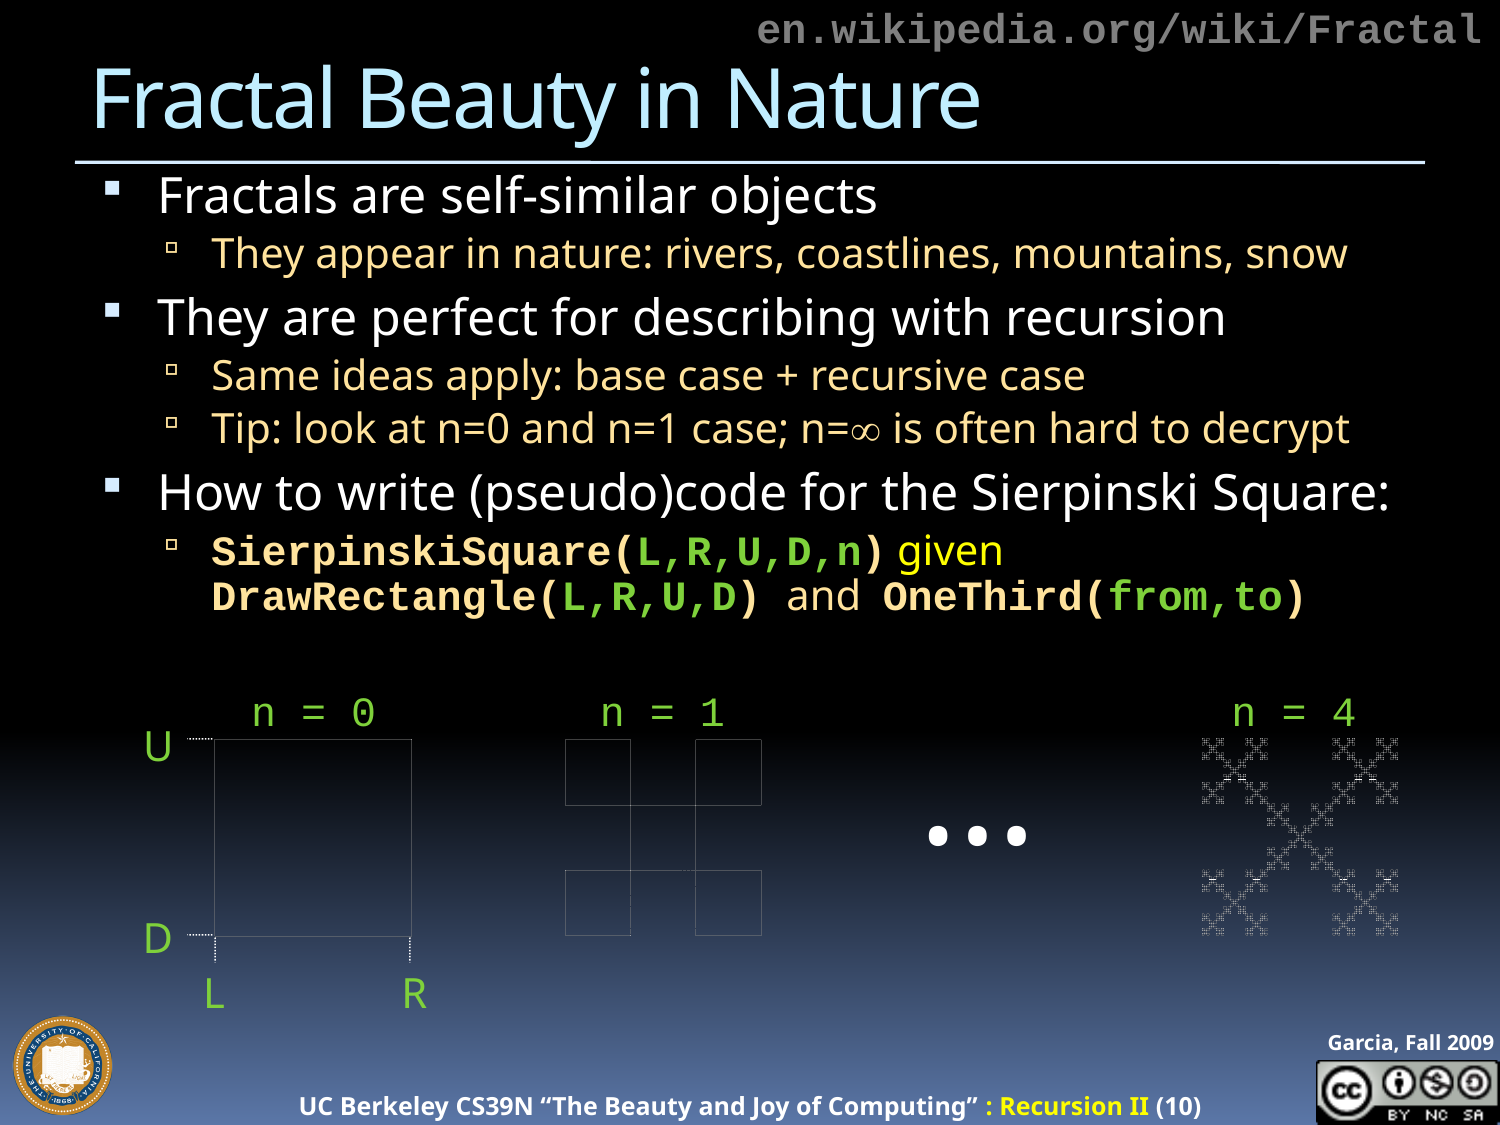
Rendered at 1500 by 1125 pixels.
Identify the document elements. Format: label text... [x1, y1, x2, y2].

text_box U [128, 712, 189, 778]
picture [212, 737, 413, 938]
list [1199, 736, 1401, 937]
text_box en.wikipedia.org/wiki/Fractal [741, 0, 1497, 60]
text_box n = 4 [1216, 677, 1372, 727]
picture [562, 737, 763, 938]
picture [12, 1015, 113, 1116]
text_box n = 0 [236, 677, 391, 728]
title Fractal Beauty in Nature [75, 37, 1425, 162]
list Fractals are self-similar objects They appear in nature: rivers, coastlines, mountains, snow They are perfect for describing with recursion Same ideas apply: base case + recursive case Tip: look at n=0 and n=1 case; n= is often hard to decrypt How to write (pseudo)code for the Sierpinski Square: SierpinskiSquare(L,R,U,D,n) given DrawRectangle(L,R,U,D) and OneThird(from,to) [74, 162, 1426, 551]
text_box R [386, 959, 442, 1025]
text_box D [127, 904, 188, 970]
text_box … [903, 687, 1052, 883]
text_box L [188, 959, 240, 1025]
picture [1316, 1060, 1500, 1125]
text_box n = 1 [584, 677, 740, 728]
